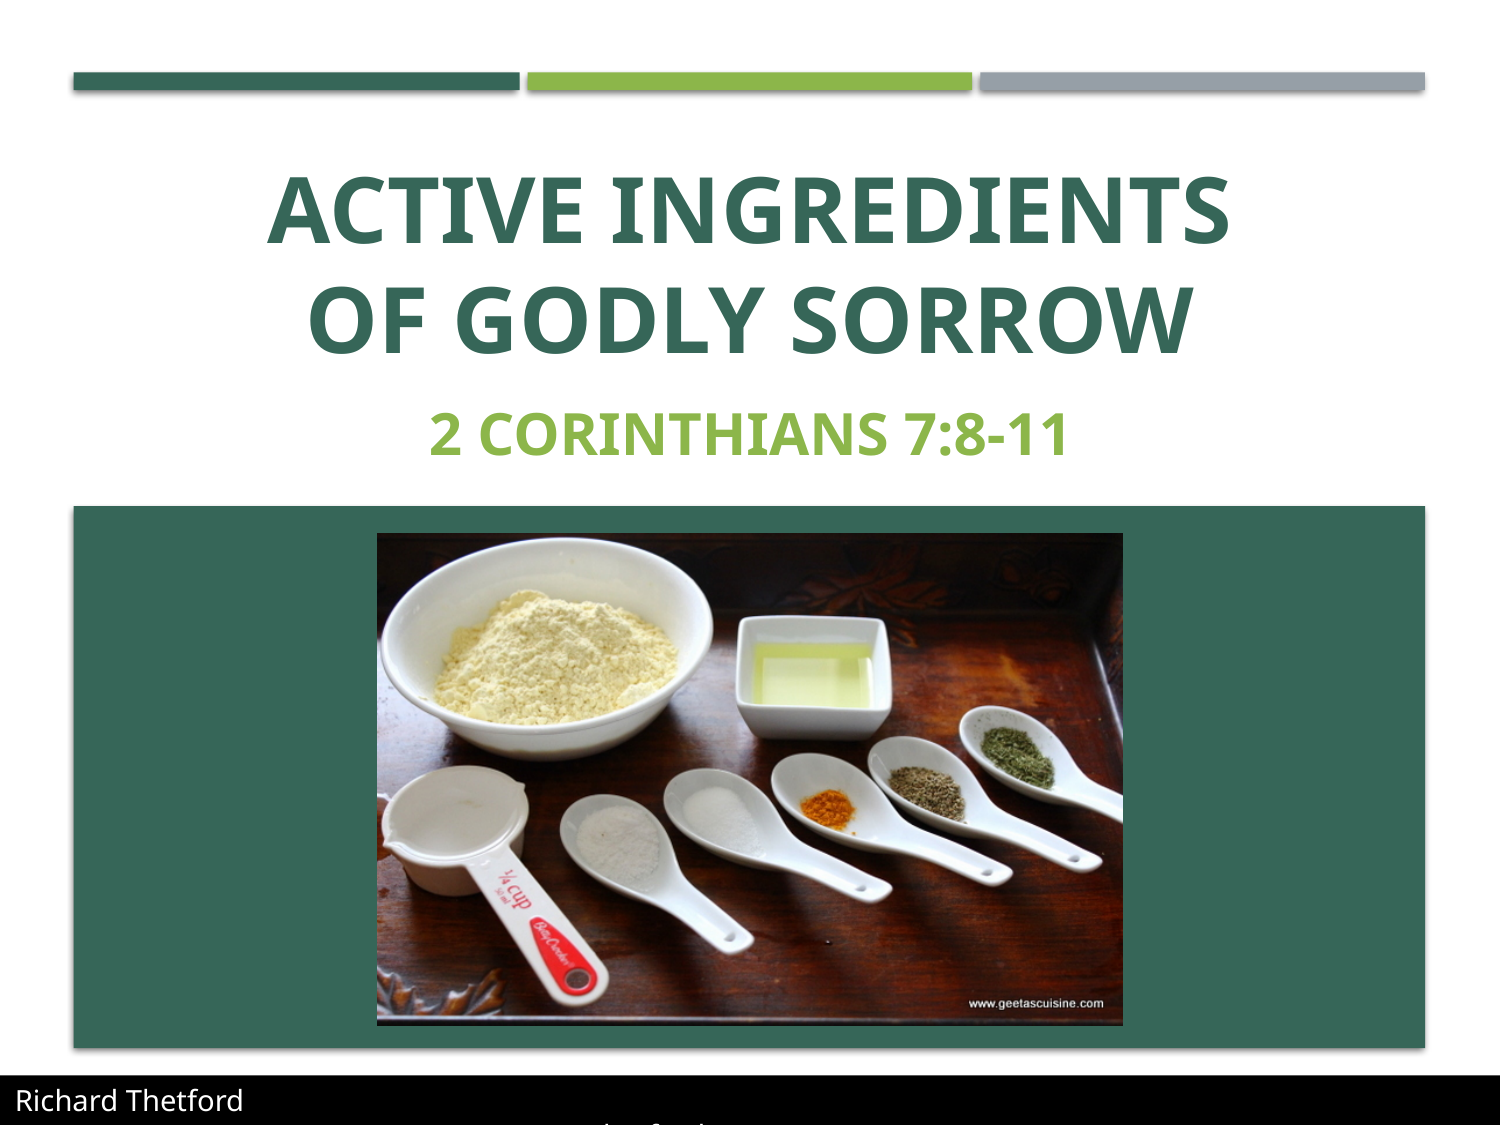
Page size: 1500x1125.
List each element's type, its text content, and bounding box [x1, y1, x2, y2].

title Active ingredients of godly sorrow [95, 132, 1406, 380]
text_box Richard Thetford www.thetfordcountry.com [0, 1075, 1500, 1125]
picture [377, 533, 1123, 1026]
subtitle 2 Corinthians 7:8-11 [95, 390, 1406, 487]
